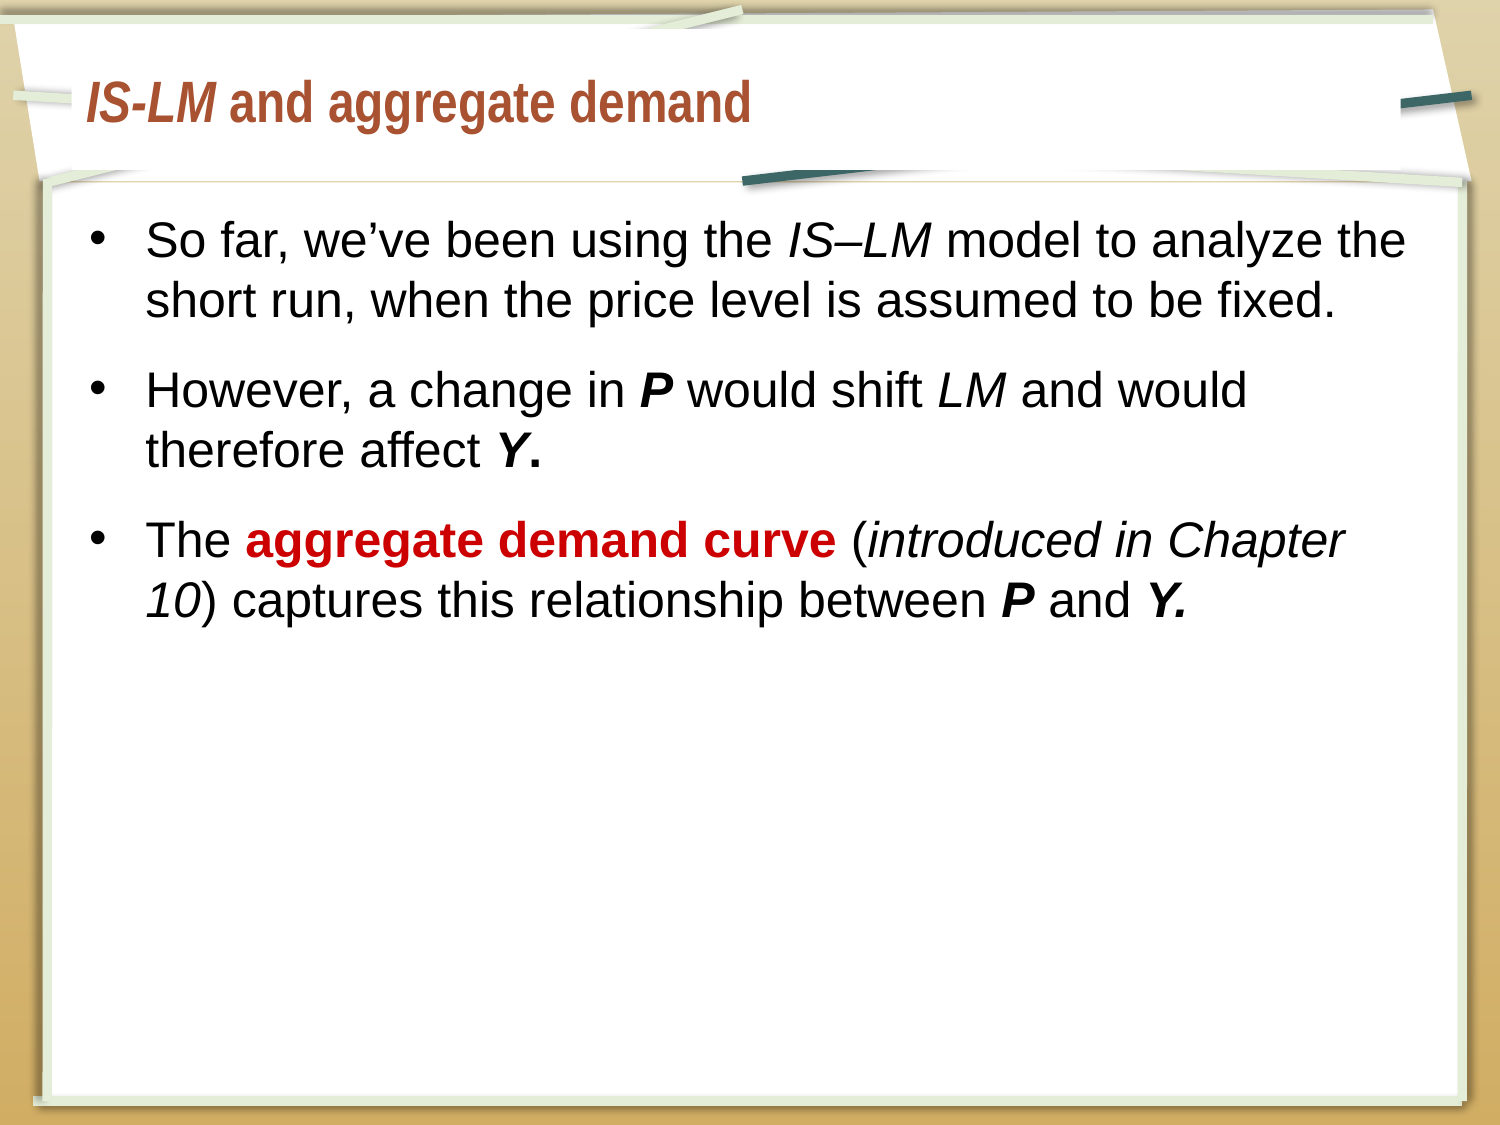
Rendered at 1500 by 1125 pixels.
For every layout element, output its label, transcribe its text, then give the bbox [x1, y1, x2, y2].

title IS-LM and aggregate demand [71, 29, 1401, 170]
list So far, we’ve been using the IS–LM model to analyze the short run, when the price level is assumed to be fixed. However, a change in P would shift LM and would therefore affect Y. The aggregate demand curve (introduced in Chapter 10) captures this relationship between P and Y. [74, 200, 1440, 1020]
